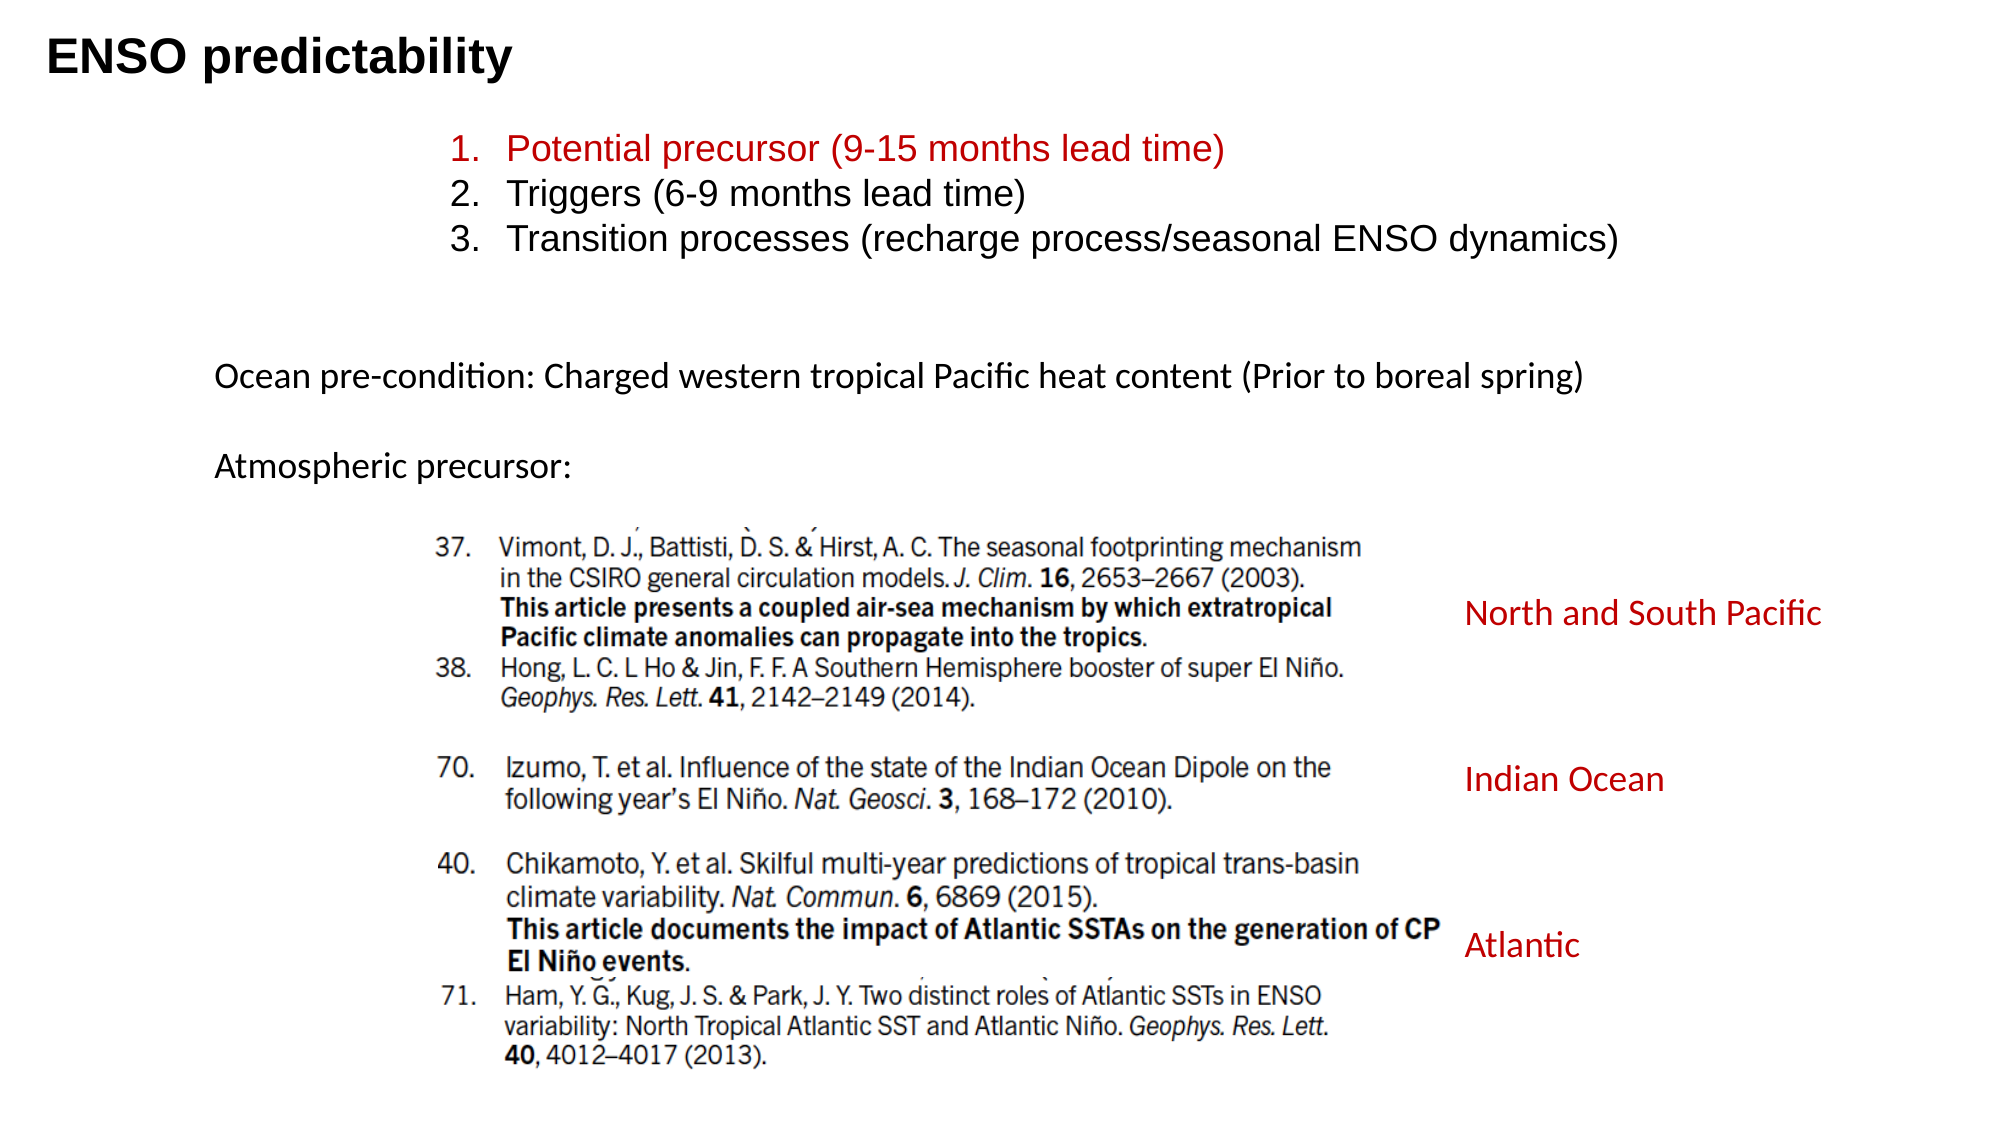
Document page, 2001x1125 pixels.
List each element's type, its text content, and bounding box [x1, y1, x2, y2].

picture [428, 527, 1373, 714]
text_box North and South Pacific [1449, 580, 1877, 641]
picture [432, 751, 1420, 817]
picture [437, 847, 1450, 1074]
text_box Atlantic [1450, 912, 1877, 973]
text_box Ocean pre-condition: Charged western tropical Pacific heat content (Prior to boreal spring) Atmospheric precursor: [199, 343, 1602, 494]
text_box ENSO predictability [31, 16, 529, 91]
text_box Indian Ocean [1449, 746, 1877, 807]
text_box Potential precursor (9-15 months lead time) Triggers (6-9 months lead time) Transition processes (recharge process/seasonal ENSO dynamics) [435, 116, 1635, 267]
